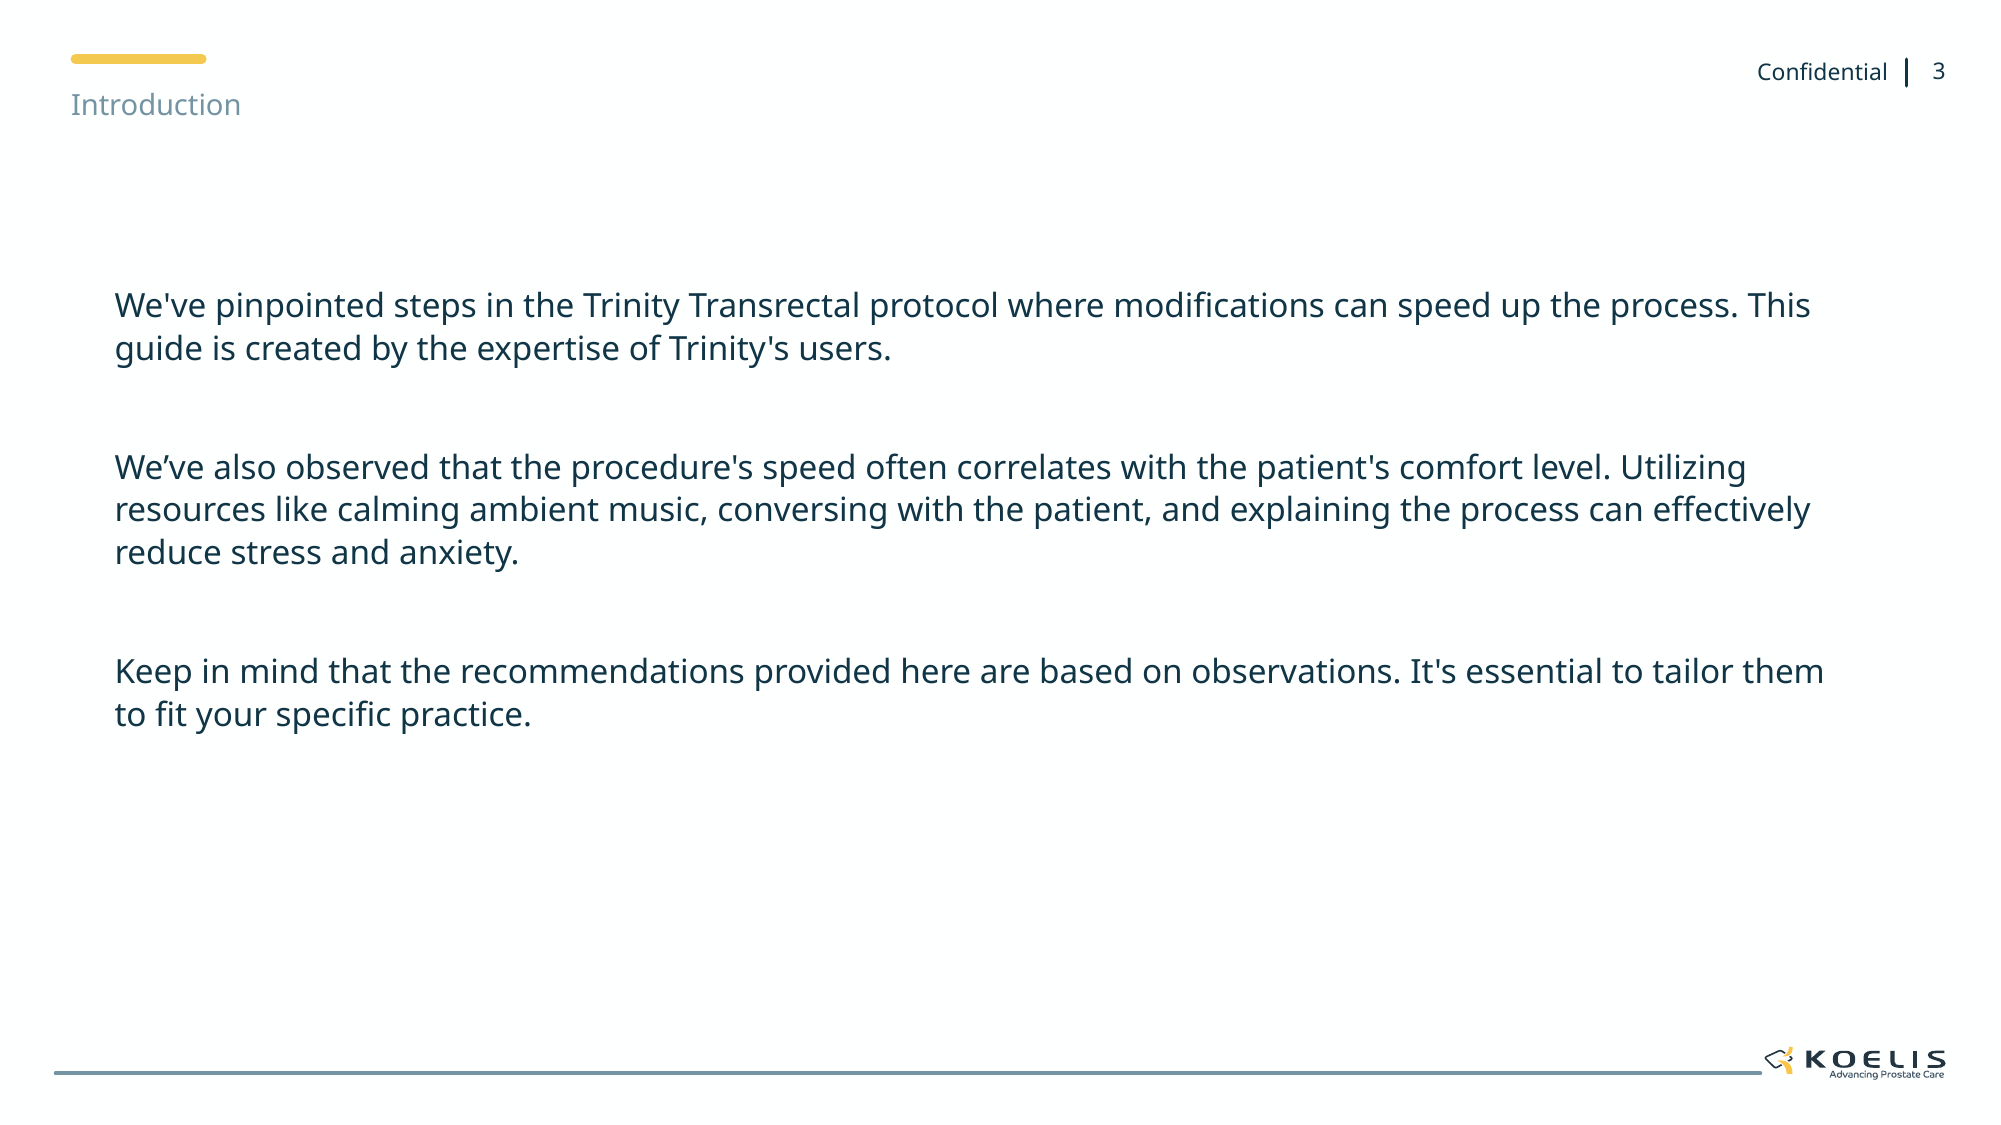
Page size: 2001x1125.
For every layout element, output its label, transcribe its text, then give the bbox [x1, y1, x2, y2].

text_box We've pinpointed steps in the Trinity Transrectal protocol where modifications can speed up the process. This guide is created by the expertise of Trinity's users. We’ve also observed that the procedure's speed often correlates with the patient's comfort level. Utilizing resources like calming ambient music, conversing with the patient, and explaining the process can effectively reduce stress and anxiety. Keep in mind that the recommendations provided here are based on observations. It's essential to tailor them to fit your specific practice. [99, 274, 1869, 740]
title Introduction [56, 82, 882, 165]
